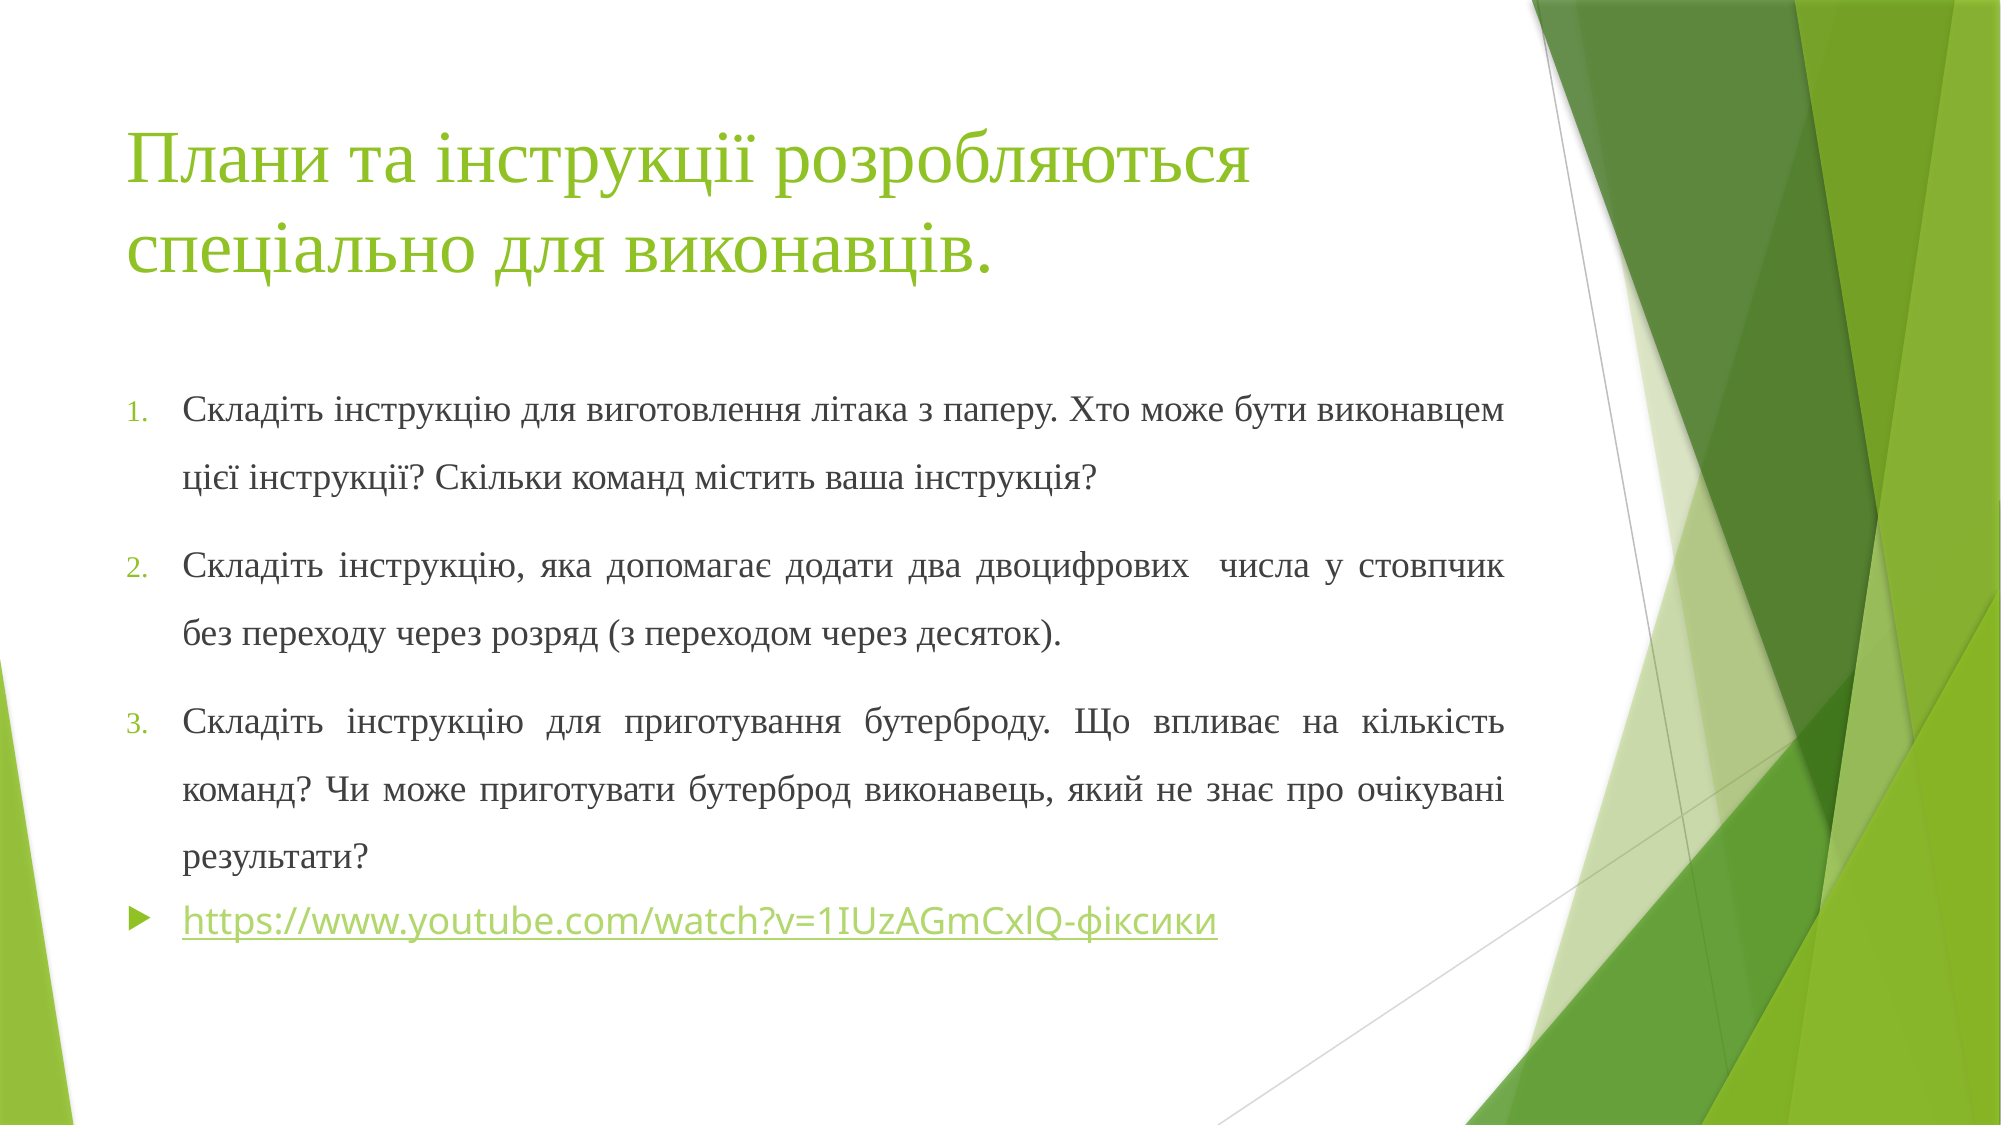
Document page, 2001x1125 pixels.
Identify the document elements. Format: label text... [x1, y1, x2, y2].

title Плани та інструкції розробляються спеціально для виконавців. [111, 99, 1522, 317]
list Складіть інструкцію для виготовлення літака з паперу. Хто може бути виконавцем цієї інструкції? Скільки команд містить ваша інструкція? Складіть інструкцію, яка допомагає додати два двоцифрових числа у стовпчик без переходу через розряд (з переходом через десяток). Складіть інструкцію для приготування бутерброду. Що впливає на кількість команд? Чи може приготувати бутерброд виконавець, який не знає про очікувані результати? https://www.youtube.com/watch?v=1IUzAGmCxlQ-фіксики [111, 354, 1522, 992]
